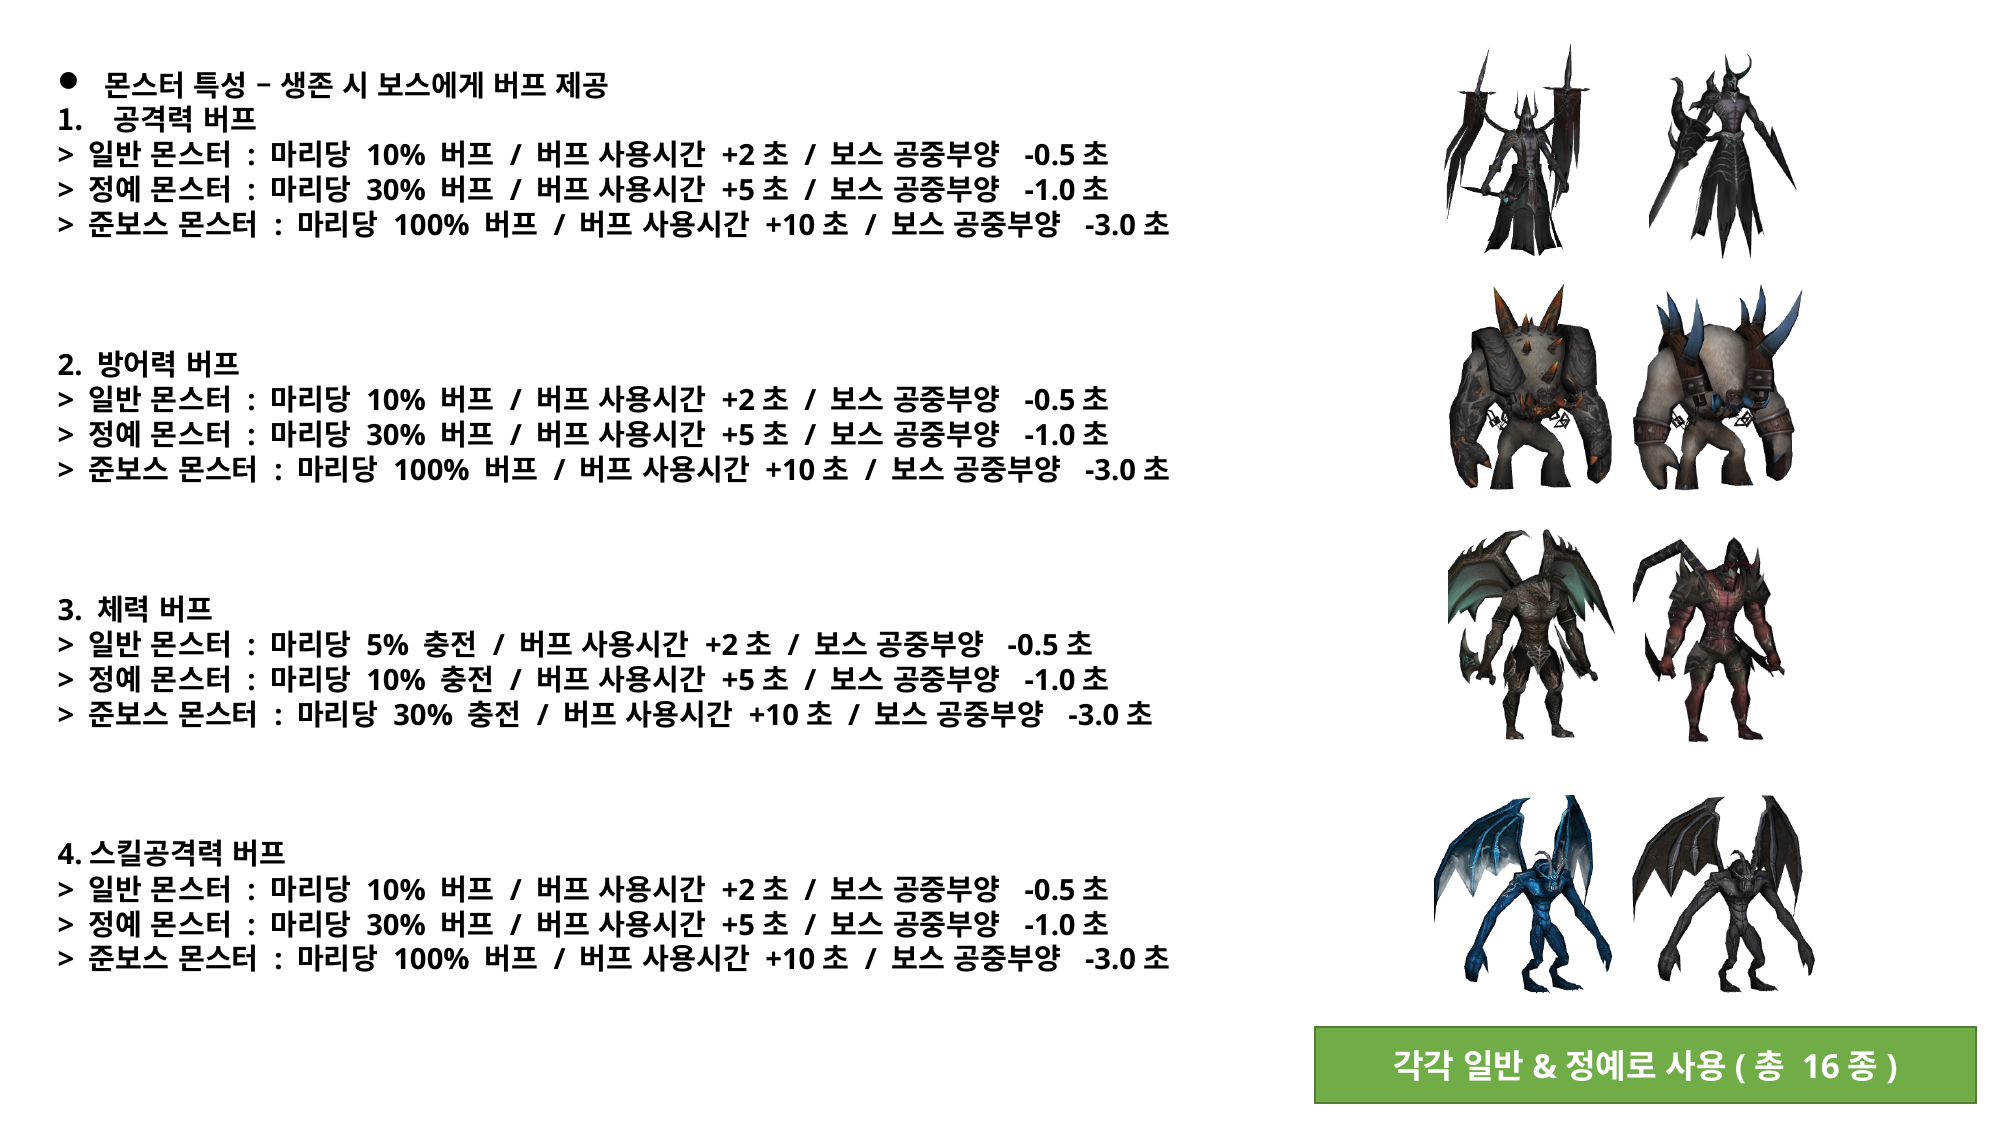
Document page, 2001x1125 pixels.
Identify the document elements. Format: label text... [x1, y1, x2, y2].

picture [1649, 50, 1801, 263]
text_box 몬스터 특성 – 생존 시 보스에게 버프 제공 공격력 버프 > 일반 몬스터 : 마리당 10% 버프 / 버프 사용시간 +2초 / 보스 공중부양 -0.5초 > 정예 몬스터 : 마리당 30% 버프 / 버프 사용시간 +5초 / 보스 공중부양 -1.0초 > 준보스 몬스터 : 마리당 100% 버프 / 버프 사용시간 +10초 / 보스 공중부양 -3.0초 2. 방어력 버프 > 일반 몬스터 : 마리당 10% 버프 / 버프 사용시간 +2초 / 보스 공중부양 -0.5초 > 정예 몬스터 : 마리당 30% 버프 / 버프 사용시간 +5초 / 보스 공중부양 -1.0초 > 준보스 몬스터 : 마리당 100% 버프 / 버프 사용시간 +10초 / 보스 공중부양 -3.0초 3. 체력 버프 > 일반 몬스터 : 마리당 5% 충전 / 버프 사용시간 +2초 / 보스 공중부양 -0.5초 > 정예 몬스터 : 마리당 10% 충전 / 버프 사용시간 +5초 / 보스 공중부양 -1.0초 > 준보스 몬스터 : 마리당 30% 충전 / 버프 사용시간 +10초 / 보스 공중부양 -3.0초 4.스킬공격력 버프 > 일반 몬스터 : 마리당 10% 버프 / 버프 사용시간 +2초 / 보스 공중부양 -0.5초 > 정예 몬스터 : 마리당 30% 버프 / 버프 사용시간 +5초 / 보스 공중부양 -1.0초 > 준보스 몬스터 : 마리당 100% 버프 / 버프 사용시간 +10초 / 보스 공중부양 -3.0초 [42, 59, 1315, 984]
picture [1632, 533, 1787, 742]
picture [1448, 527, 1618, 742]
text_box 각각 일반&정예로 사용(총 16종) [1314, 1026, 1977, 1104]
picture [1442, 41, 1590, 258]
picture [1632, 282, 1805, 492]
picture [1431, 793, 1614, 994]
picture [1446, 282, 1614, 492]
picture [1630, 793, 1817, 994]
